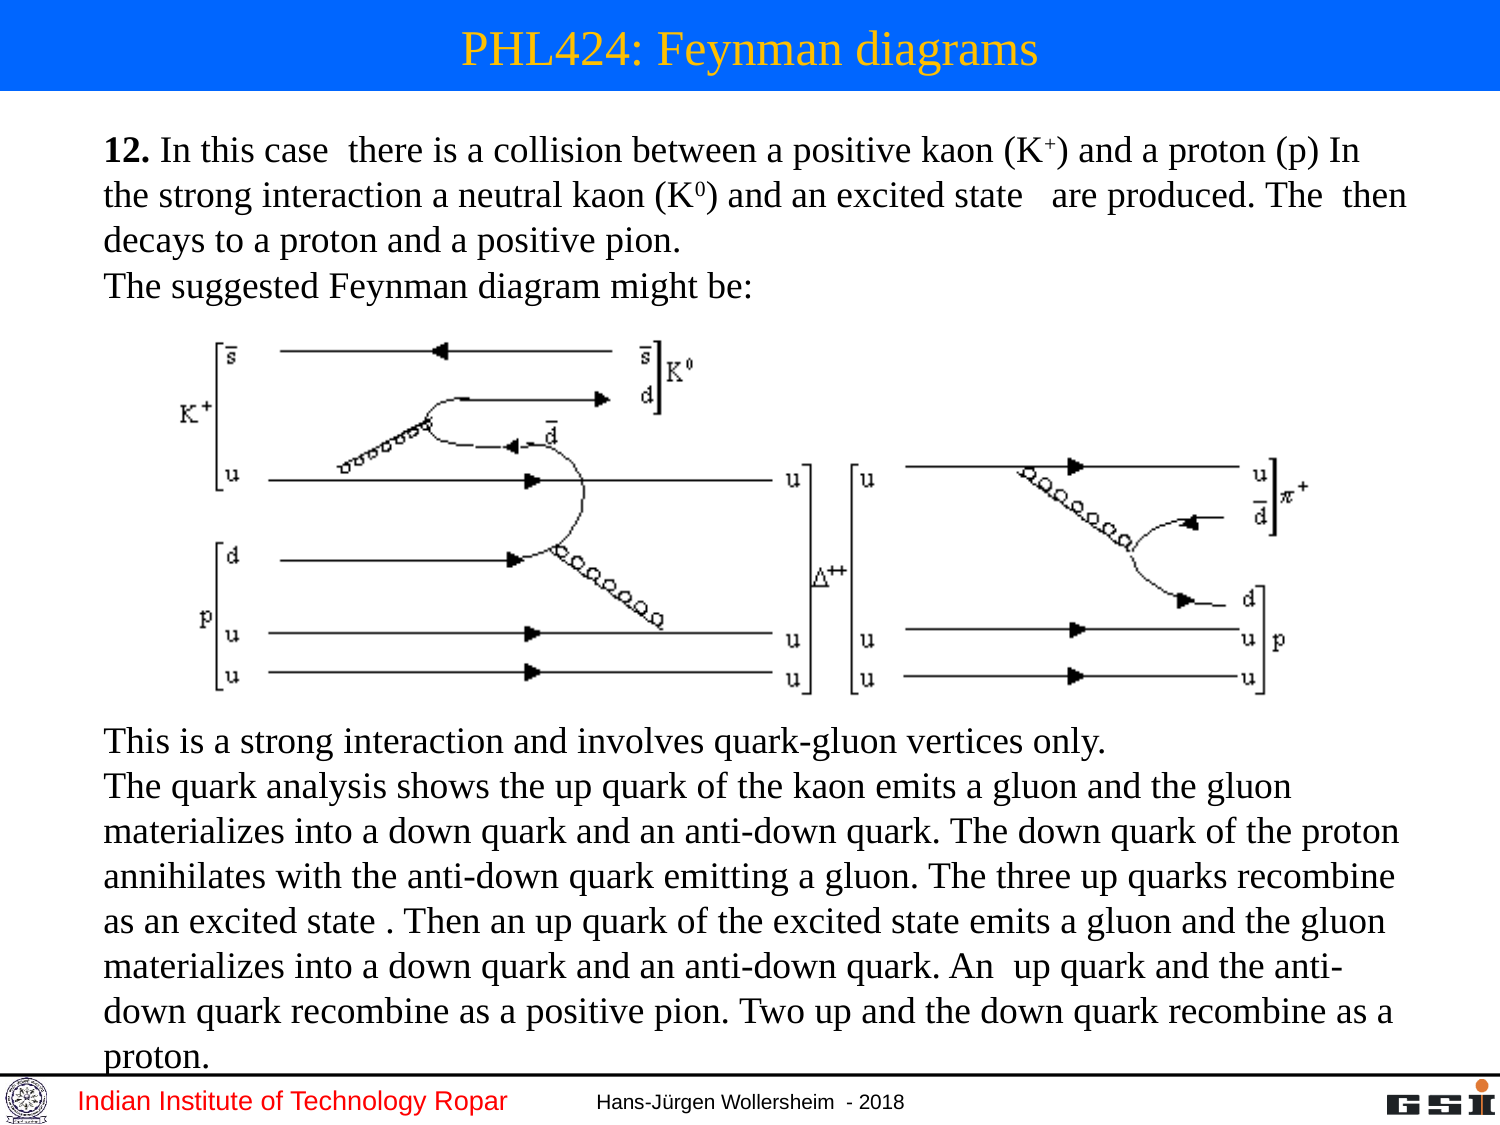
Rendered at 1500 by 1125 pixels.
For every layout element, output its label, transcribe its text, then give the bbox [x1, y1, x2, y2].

picture [1387, 1079, 1495, 1115]
picture [176, 336, 1326, 705]
picture [5, 1077, 47, 1124]
title PHL424: Feynman diagrams [0, 0, 1500, 91]
text_box [35, 2, 298, 287]
text_box The suggested Feynman diagram might be: [88, 253, 1424, 314]
